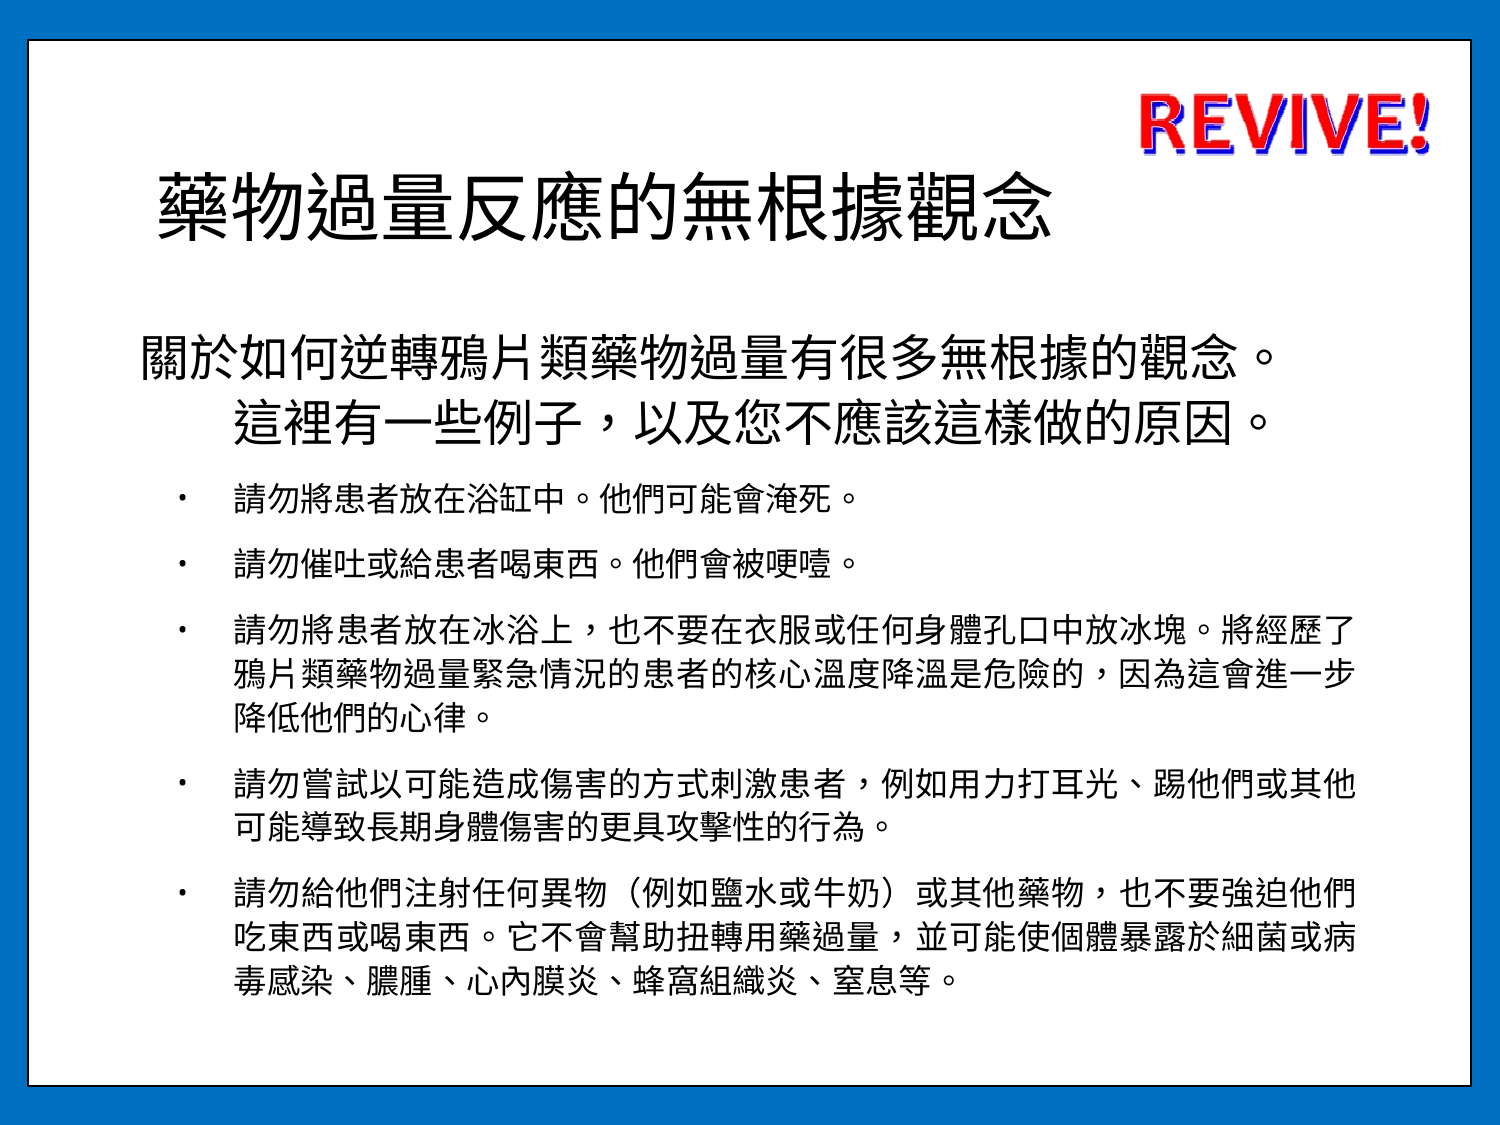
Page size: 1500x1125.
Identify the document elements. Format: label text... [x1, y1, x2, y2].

list 關於如何逆轉鴉片類藥物過量有很多無根據的觀念。 這裡有一些例子，以及您不應該這樣做的原因。 請勿將患者放在浴缸中。他們可能會淹死。 請勿催吐或給患者喝東西。他們會被哽噎。 請勿將患者放在冰浴上，也不要在衣服或任何身體孔口中放冰塊。將經歷了鴉片類藥物過量緊急情況的患者的核心溫度降溫是危險的，因為這會進一步降低他們的心律。 請勿嘗試以可能造成傷害的方式刺激患者，例如用力打耳光、踢他們或其他可能導致長期身體傷害的更具攻擊性的行為。 請勿給他們注射任何異物（例如鹽水或牛奶）或其他藥物，也不要強迫他們吃東西或喝東西。它不會幫助扭轉用藥過量，並可能使個體暴露於細菌或病毒感染、膿腫、心內膜炎、蜂窩組織炎、窒息等。 [124, 312, 1372, 975]
picture [1124, 78, 1442, 168]
title 藥物過量反應的無根據觀念 [140, 99, 1356, 312]
